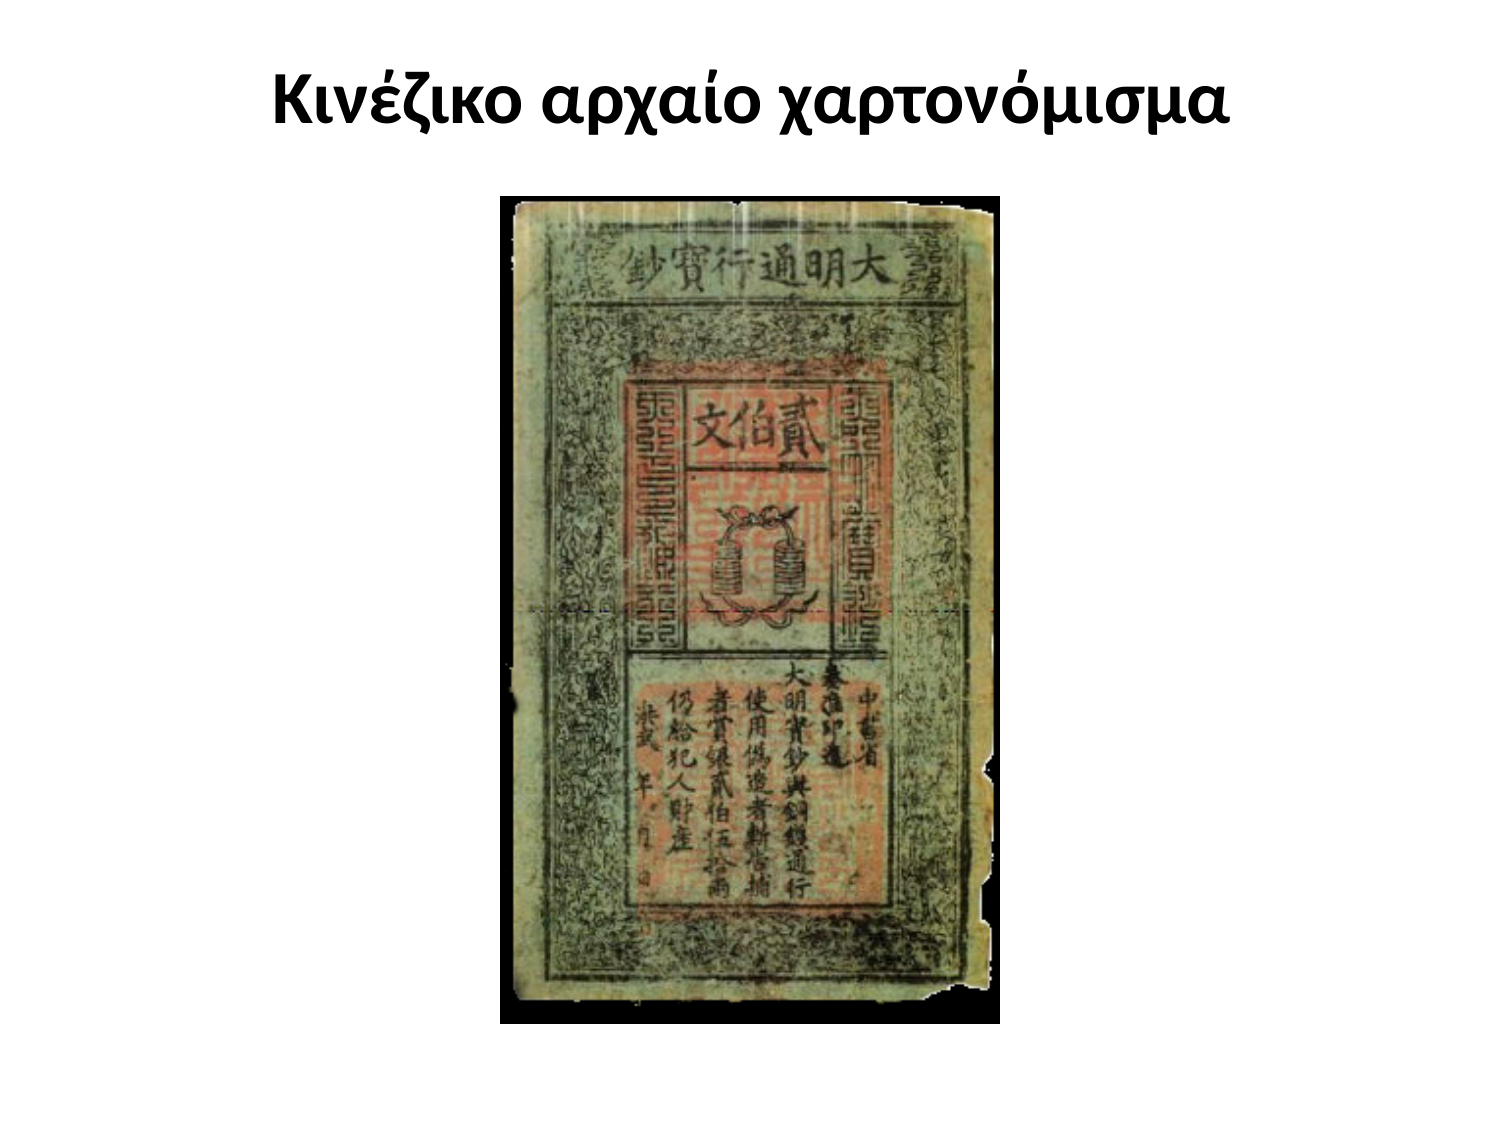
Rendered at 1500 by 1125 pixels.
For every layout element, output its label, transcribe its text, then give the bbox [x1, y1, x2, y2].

title Κινέζικο αρχαίο χαρτονόμισμα [76, 19, 1427, 169]
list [500, 196, 1000, 1024]
